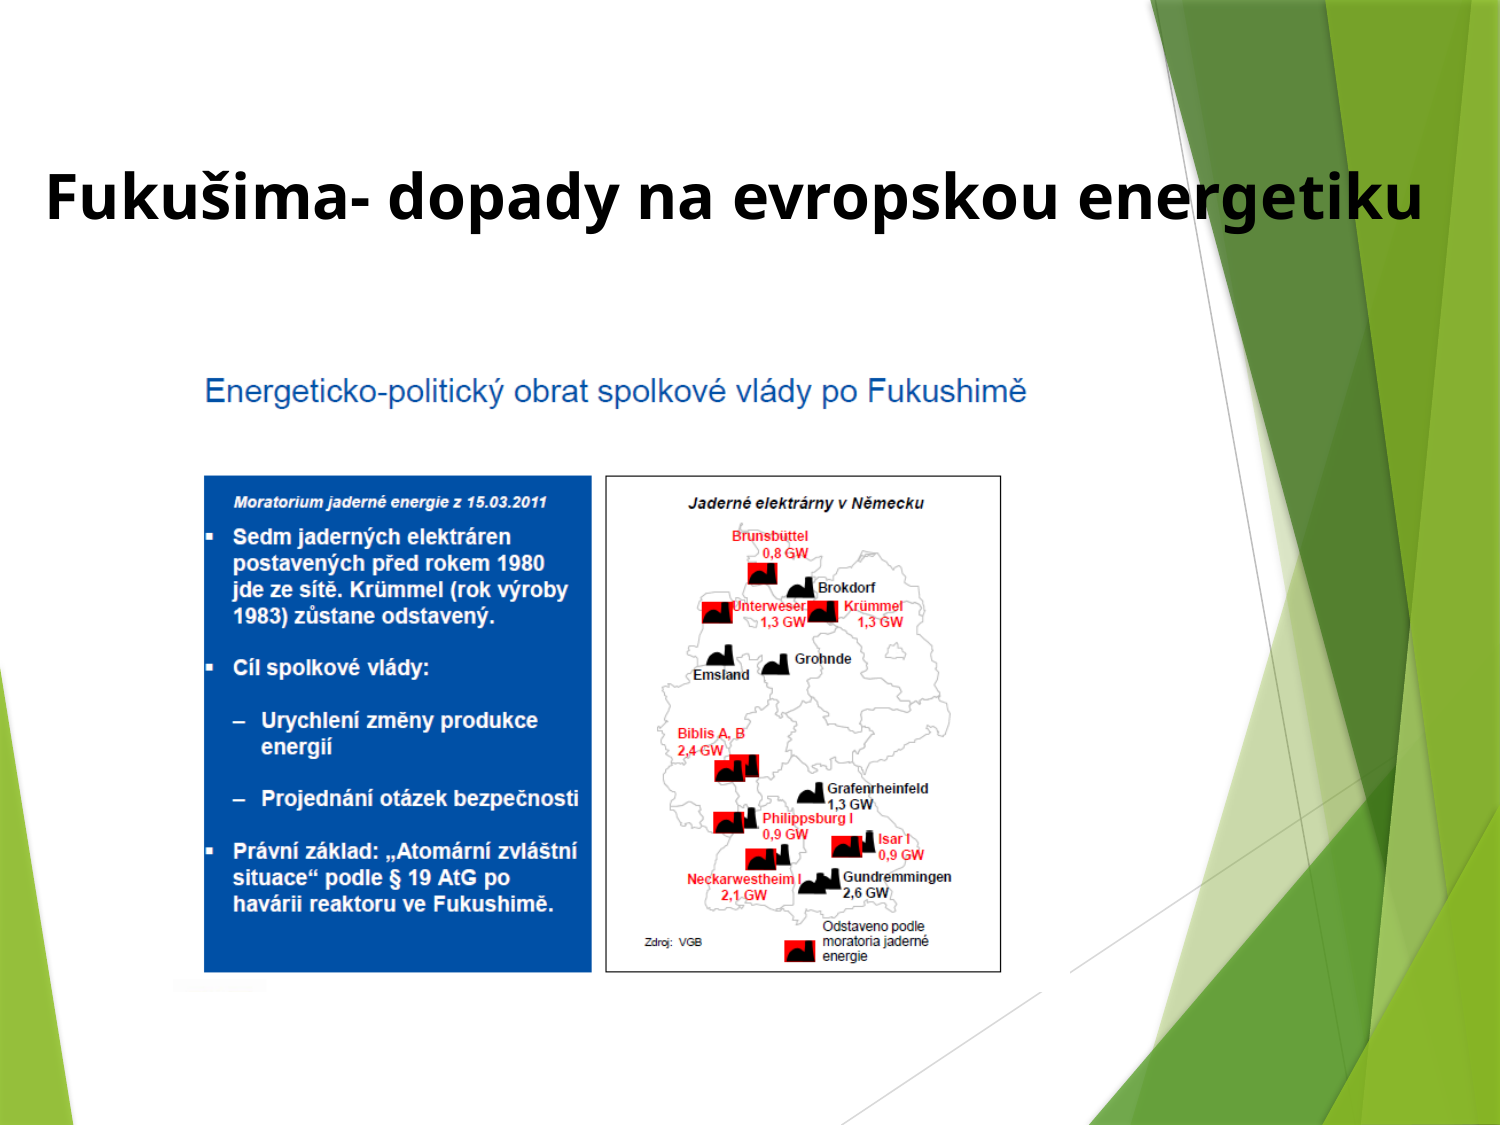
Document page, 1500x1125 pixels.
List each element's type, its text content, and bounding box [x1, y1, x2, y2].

title Fukušima- dopady na evropskou energetiku [29, 148, 1471, 312]
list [171, 353, 1070, 992]
